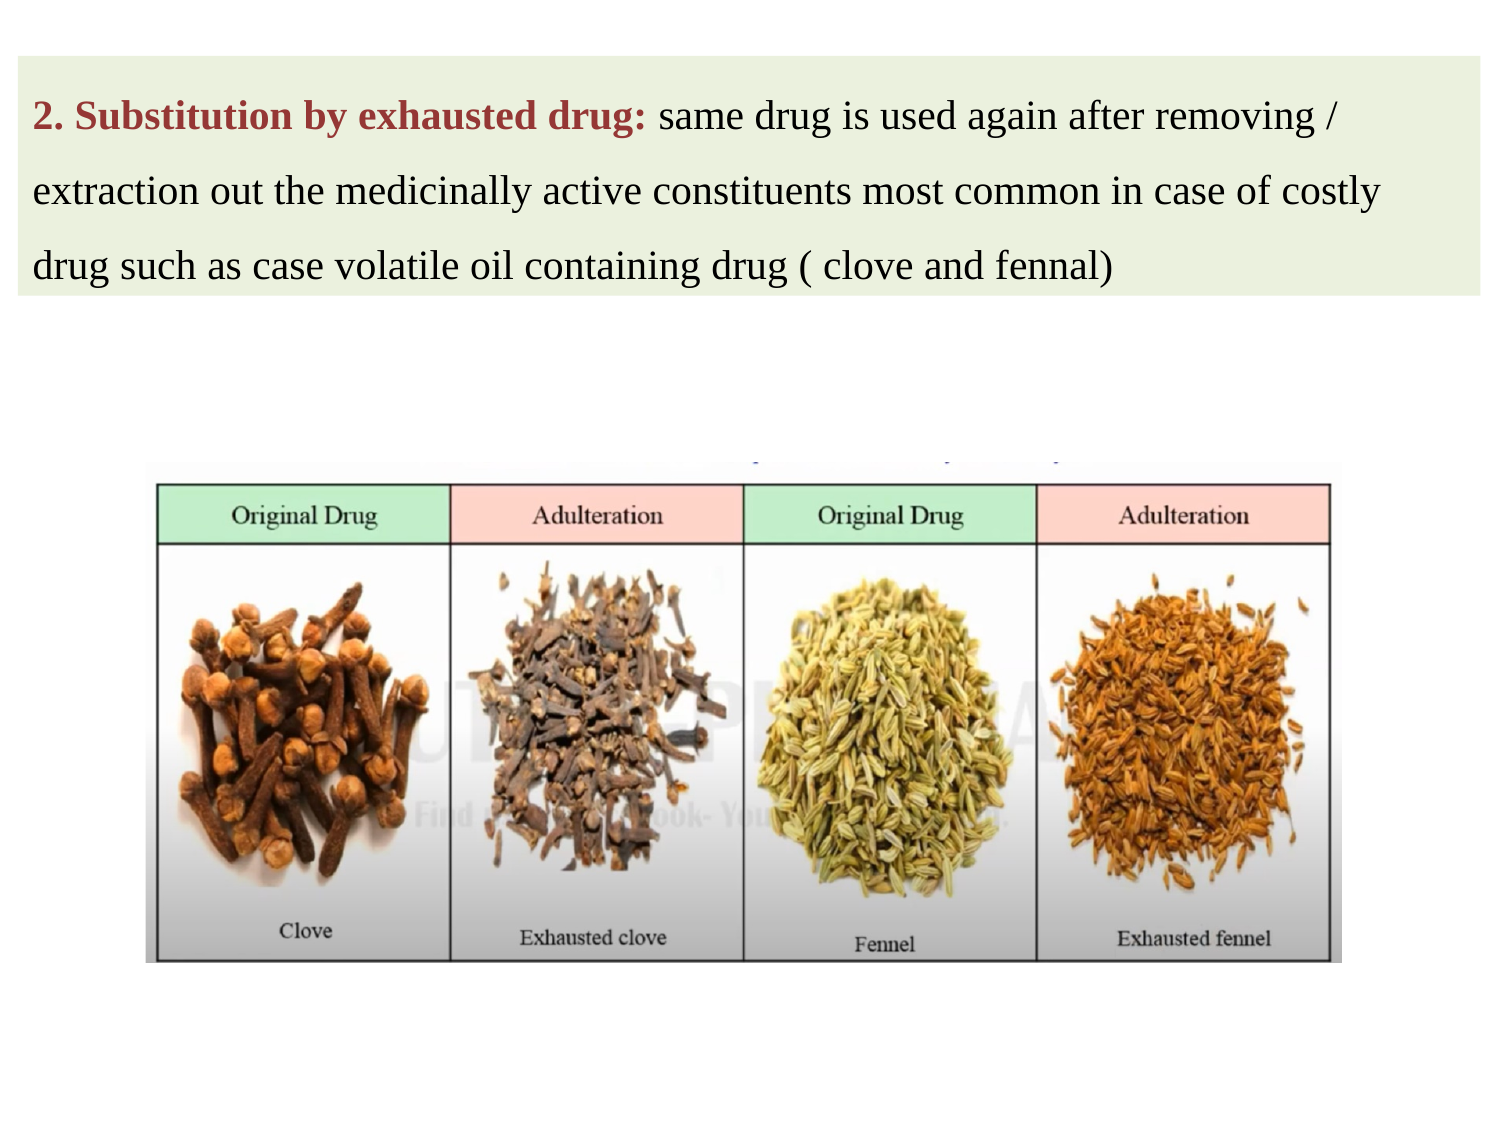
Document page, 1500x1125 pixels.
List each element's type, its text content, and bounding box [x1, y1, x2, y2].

text_box 2. Substitution by exhausted drug: same drug is used again after removing / extraction out the medicinally active constituents most common in case of costly drug such as case volatile oil containing drug ( clove and fennal) [17, 55, 1481, 296]
picture [145, 462, 1342, 963]
